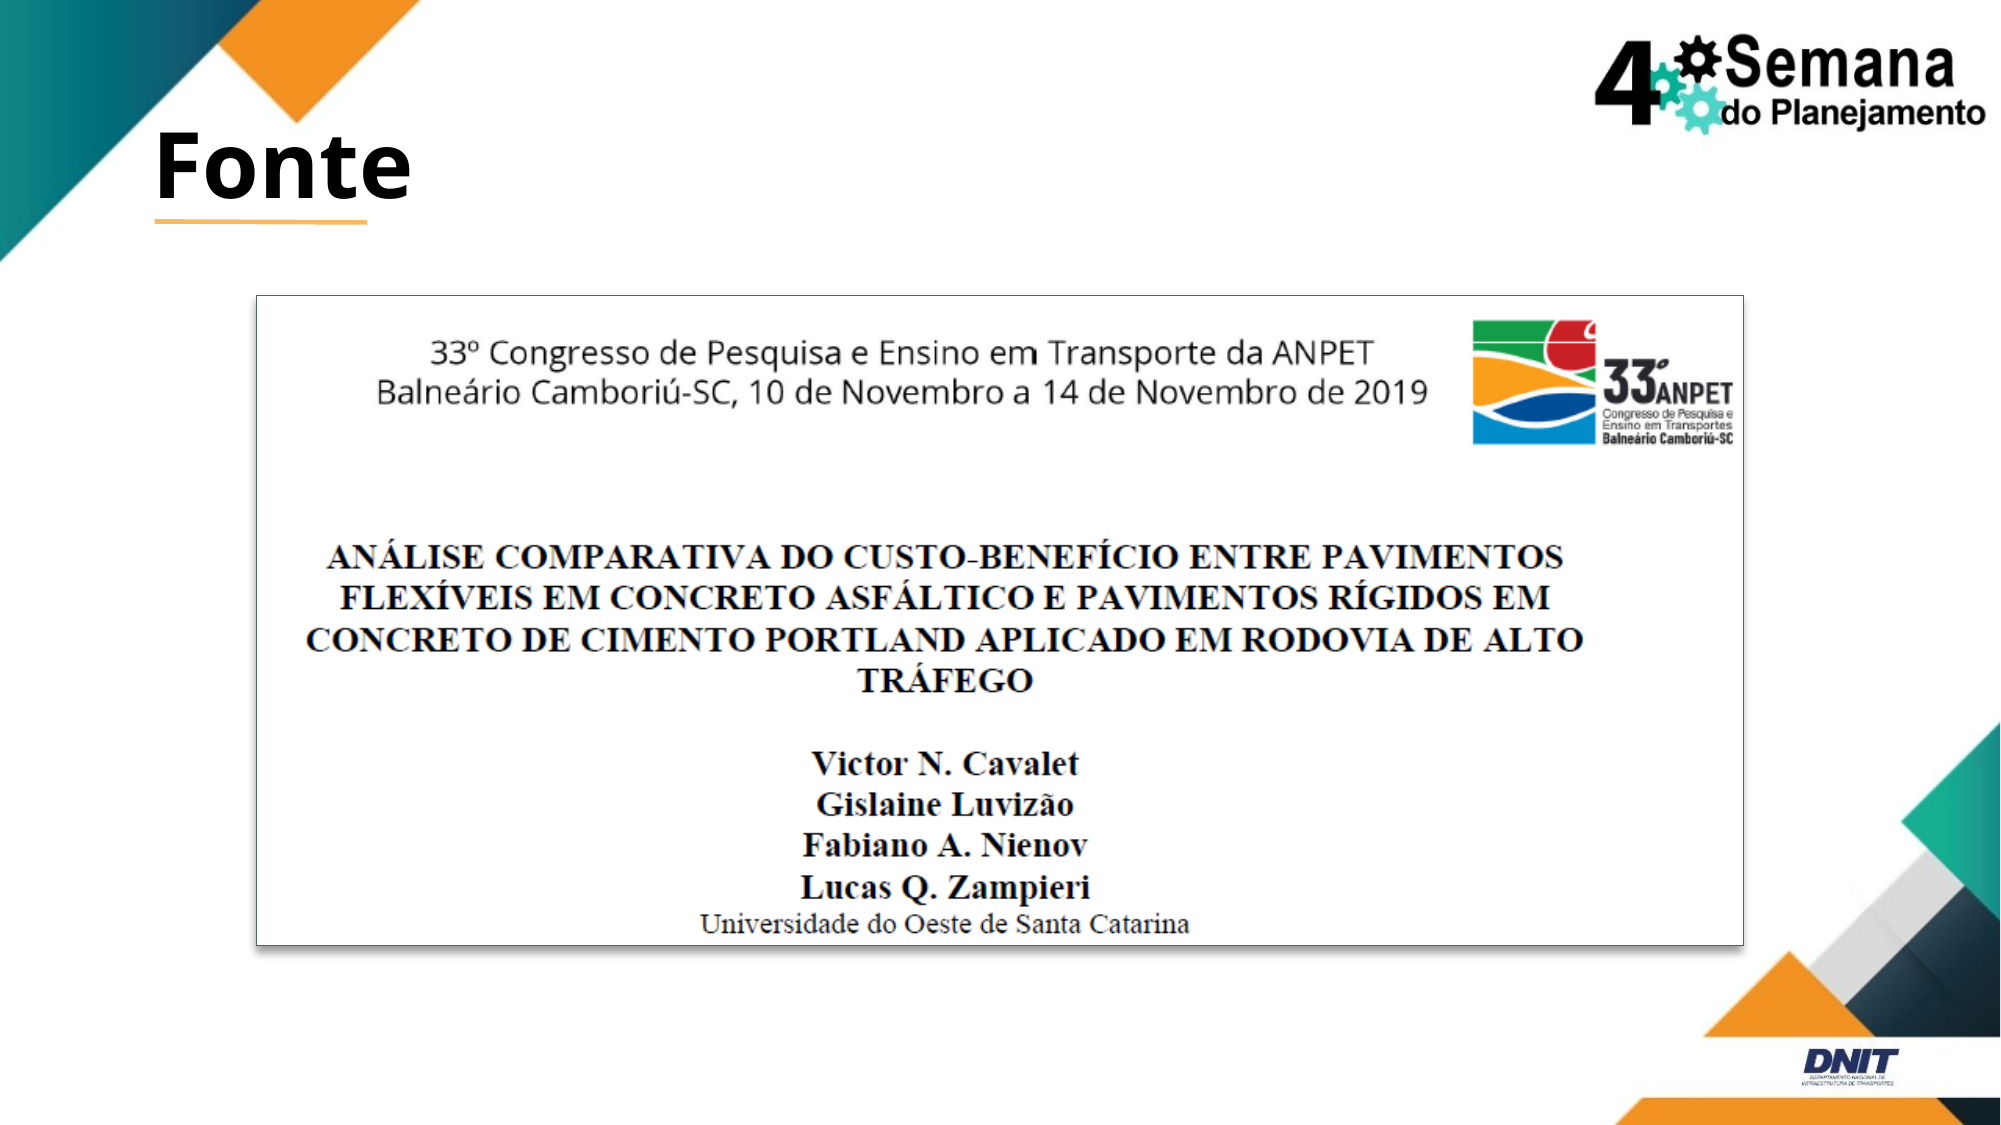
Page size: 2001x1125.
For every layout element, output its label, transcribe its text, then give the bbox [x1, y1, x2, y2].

title Fonte [137, 59, 1863, 278]
picture [0, 0, 2001, 1125]
